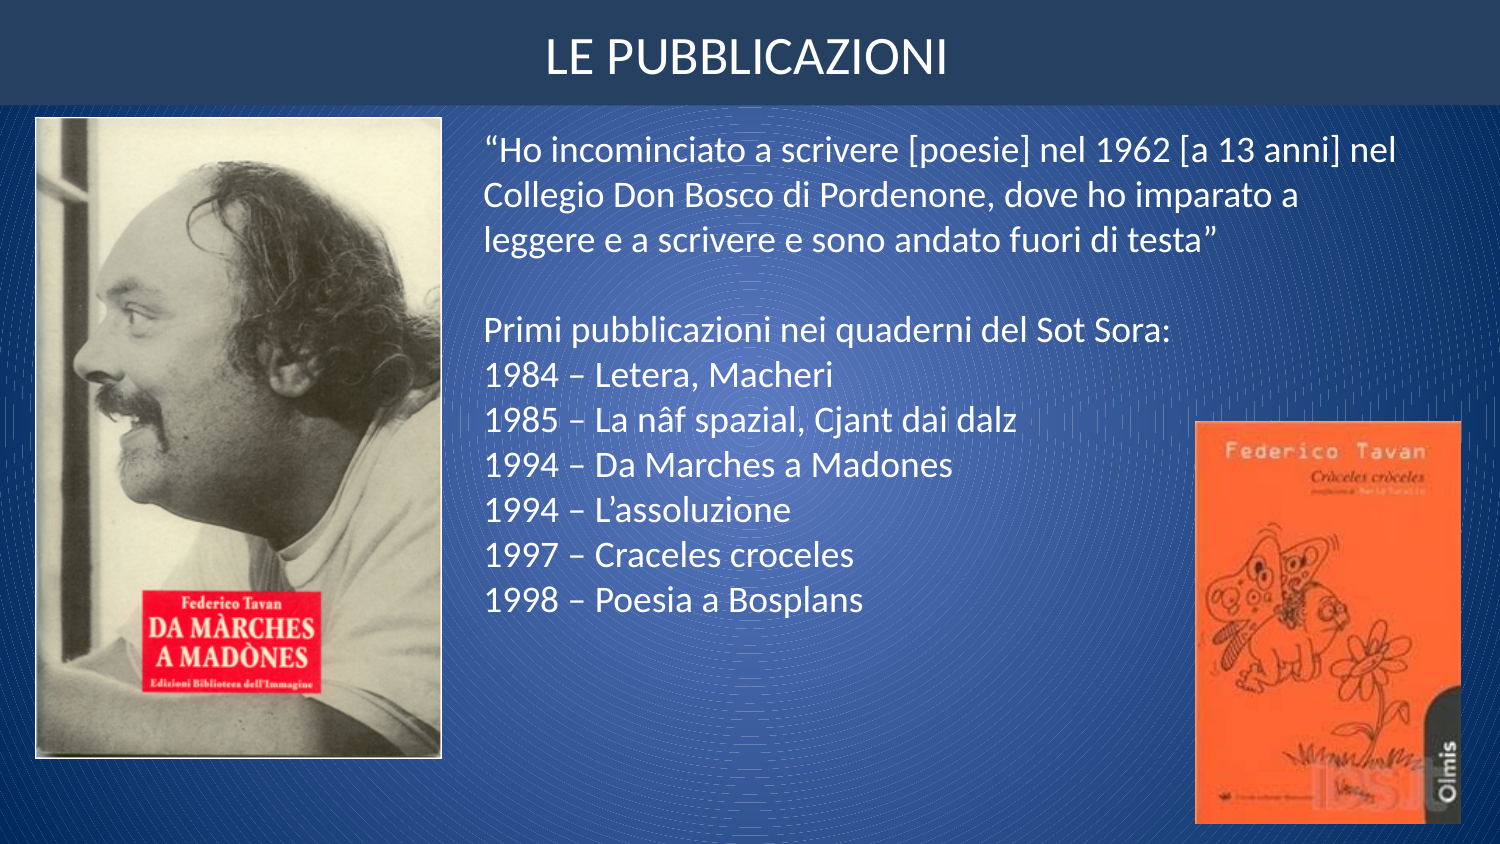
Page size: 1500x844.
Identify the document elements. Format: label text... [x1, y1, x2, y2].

title LE PUBBLICAZIONI [70, 0, 1425, 106]
picture [1195, 421, 1462, 824]
text_box “Ho incominciato a scrivere [poesie] nel 1962 [a 13 anni] nel Collegio Don Bosco di Pordenone, dove ho imparato a leggere e a scrivere e sono andato fuori di testa” Primi pubblicazioni nei quaderni del Sot Sora: 1984 – Letera, Macheri 1985 – La nâf spazial, Cjant dai dalz 1994 – Da Marches a Madones 1994 – L’assoluzione 1997 – Craceles croceles 1998 – Poesia a Bosplans [468, 117, 1430, 807]
picture [34, 116, 442, 760]
